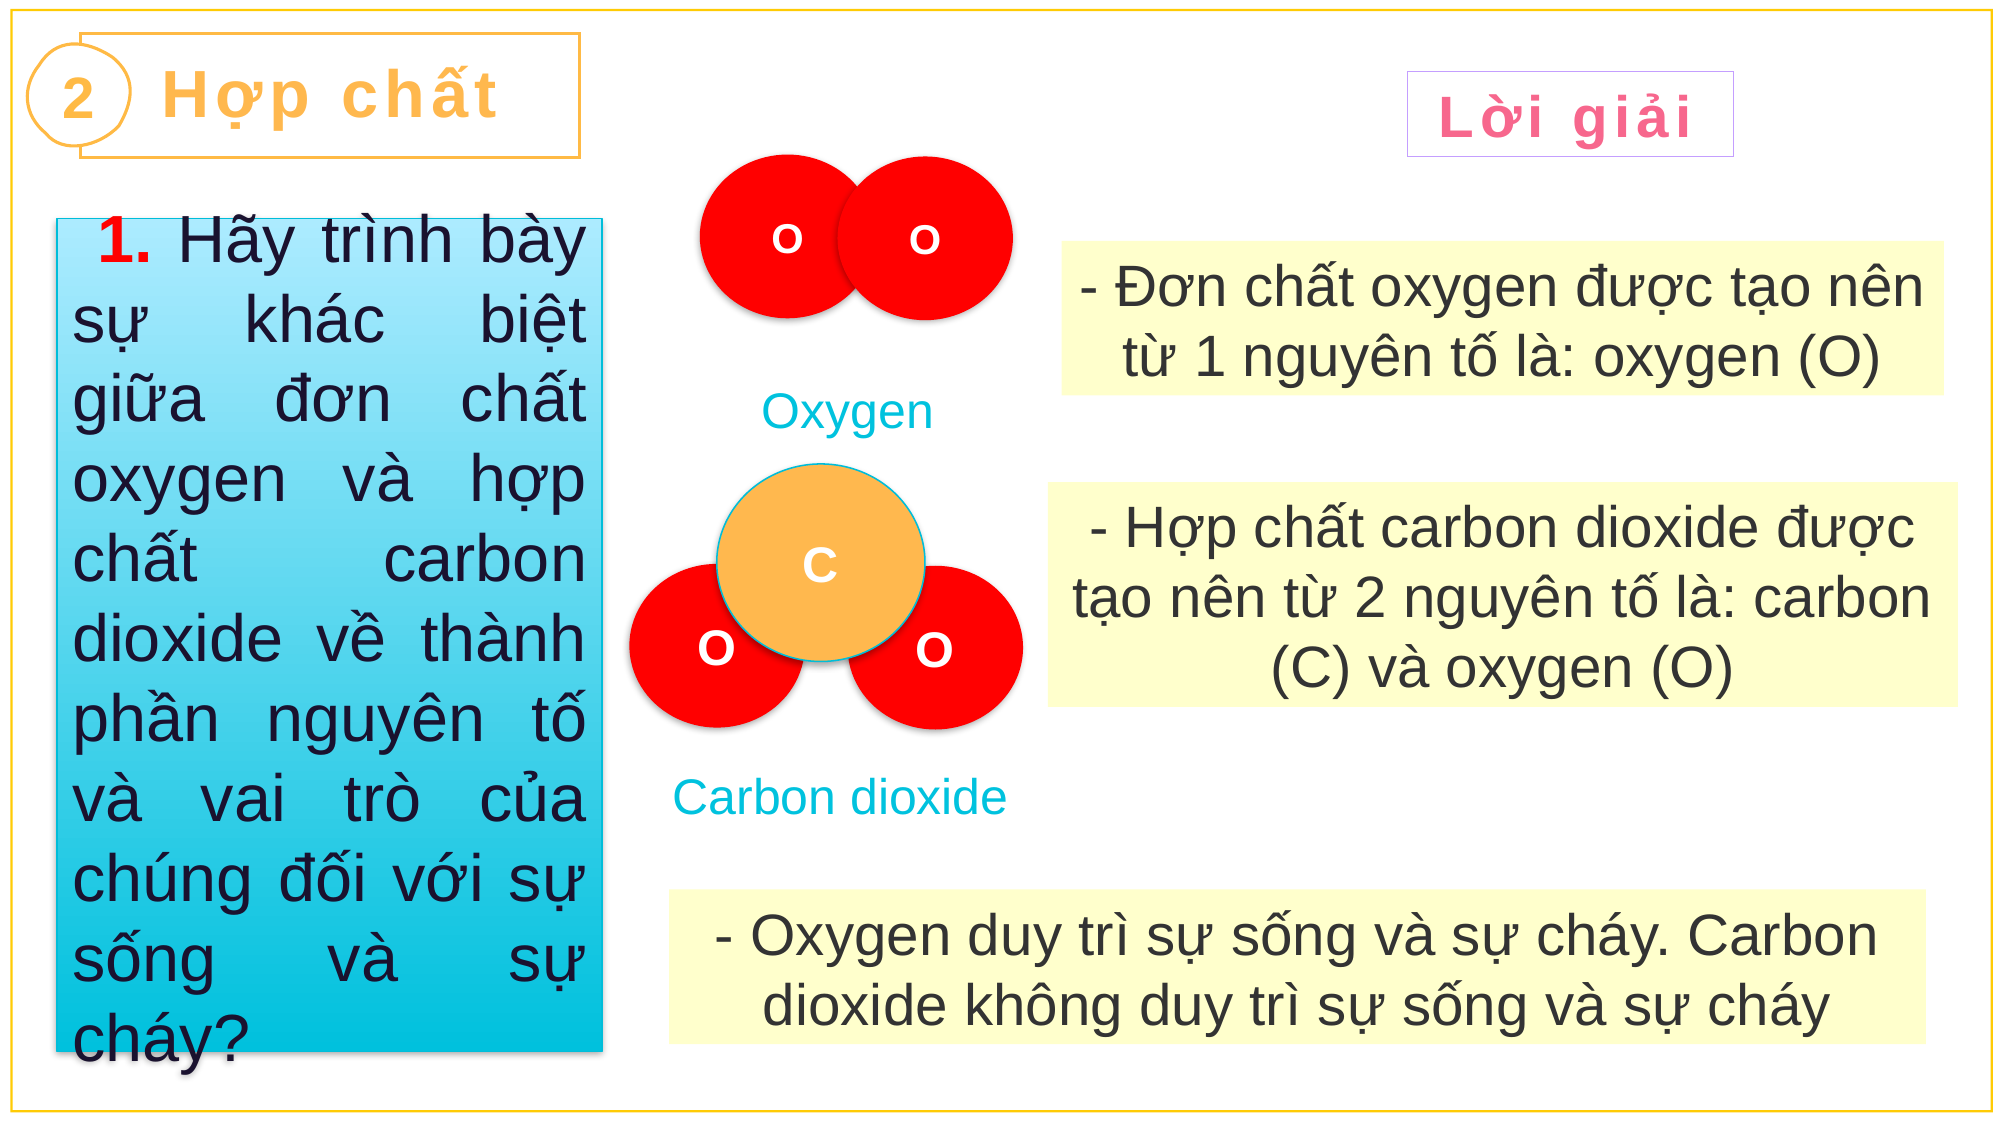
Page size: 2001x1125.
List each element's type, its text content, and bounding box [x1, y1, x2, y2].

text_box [629, 463, 1024, 730]
text_box - Oxygen duy trì sự sống và sự cháy. Carbon dioxide không duy trì sự sống và sự cháy [669, 889, 1926, 1045]
text_box [8, 7, 1995, 1115]
text_box Lời giải [1407, 71, 1734, 157]
text_box Oxygen [747, 371, 970, 446]
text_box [27, 33, 580, 158]
text_box Carbon dioxide [636, 757, 1059, 832]
text_box - Hợp chất carbon dioxide được tạo nên từ 2 nguyên tố là: carbon (C) và oxygen (O) [1047, 482, 1958, 707]
text_box - Đơn chất oxygen được tạo nên từ 1 nguyên tố là: oxygen (O) [1061, 240, 1944, 396]
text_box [699, 154, 1014, 321]
text_box 1. Hãy trình bày sự khác biệt giữa đơn chất oxygen và hợp chất carbon dioxide về thành phần nguyên tố và vai trò của chúng đối với sự sống và sự cháy? [56, 218, 603, 1052]
